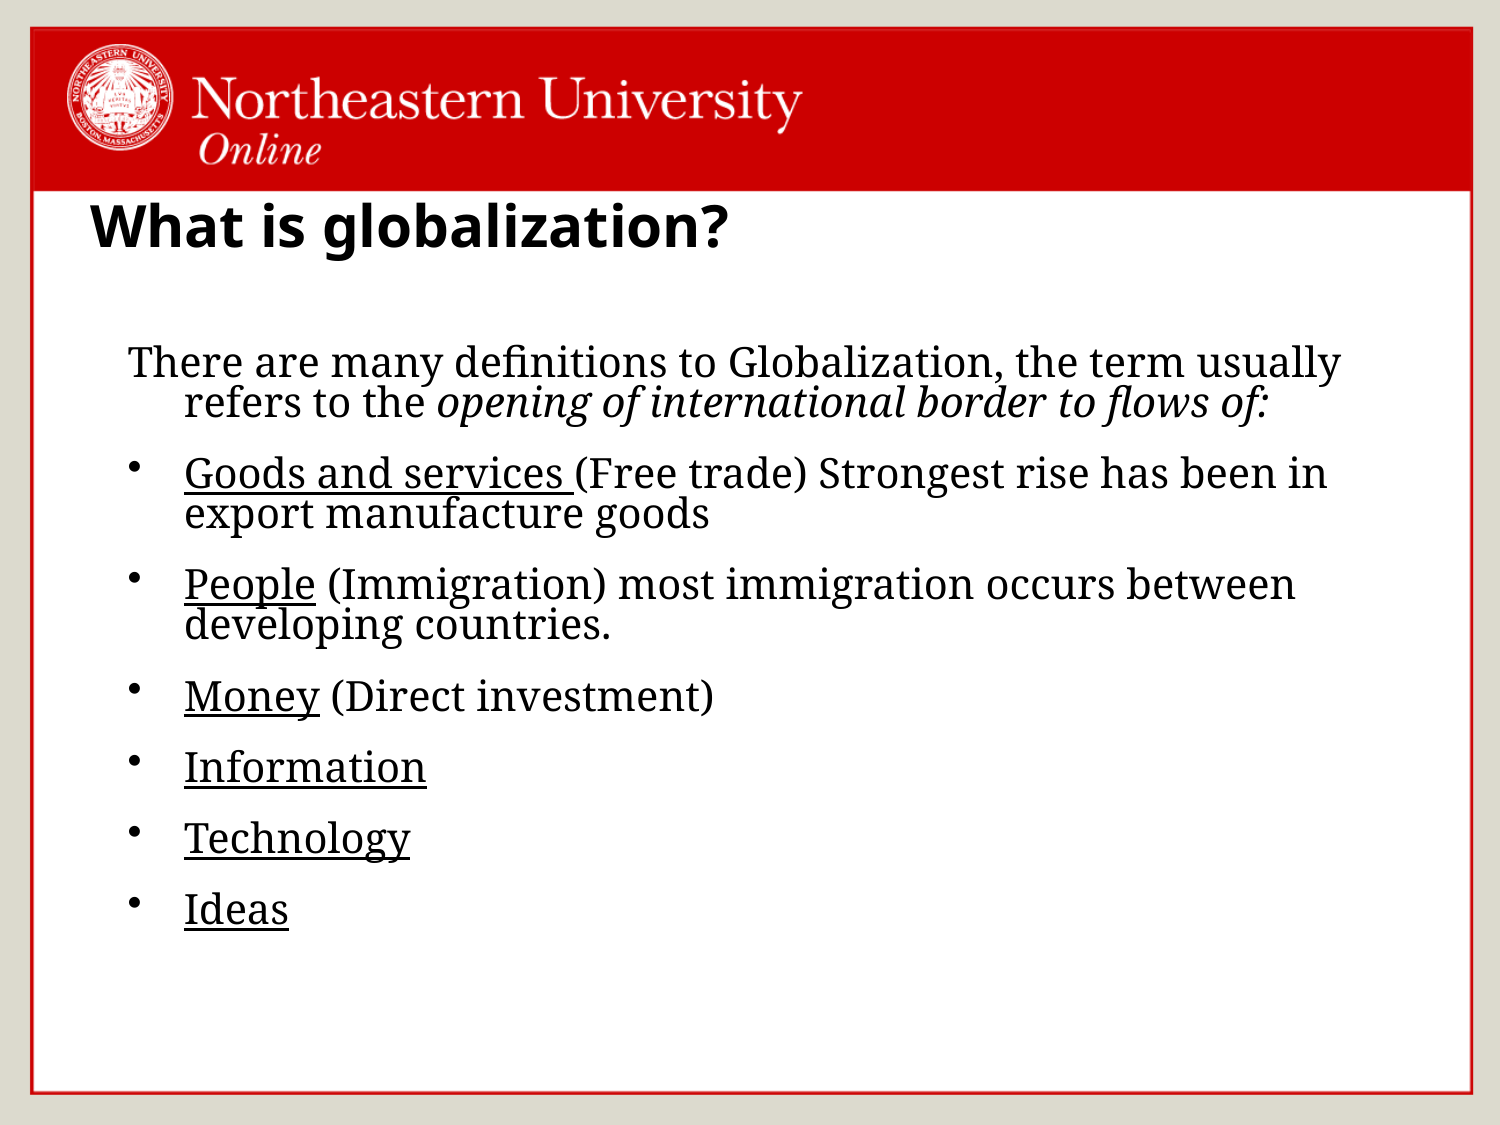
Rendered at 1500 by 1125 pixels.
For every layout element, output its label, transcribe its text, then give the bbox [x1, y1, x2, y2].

picture [0, 0, 1500, 1125]
list There are many definitions to Globalization, the term usually refers to the opening of international border to flows of: Goods and services (Free trade) Strongest rise has been in export manufacture goods People (Immigration) most immigration occurs between developing countries. Money (Direct investment) Information Technology Ideas [112, 337, 1388, 1001]
title What is globalization? [74, 174, 1426, 301]
